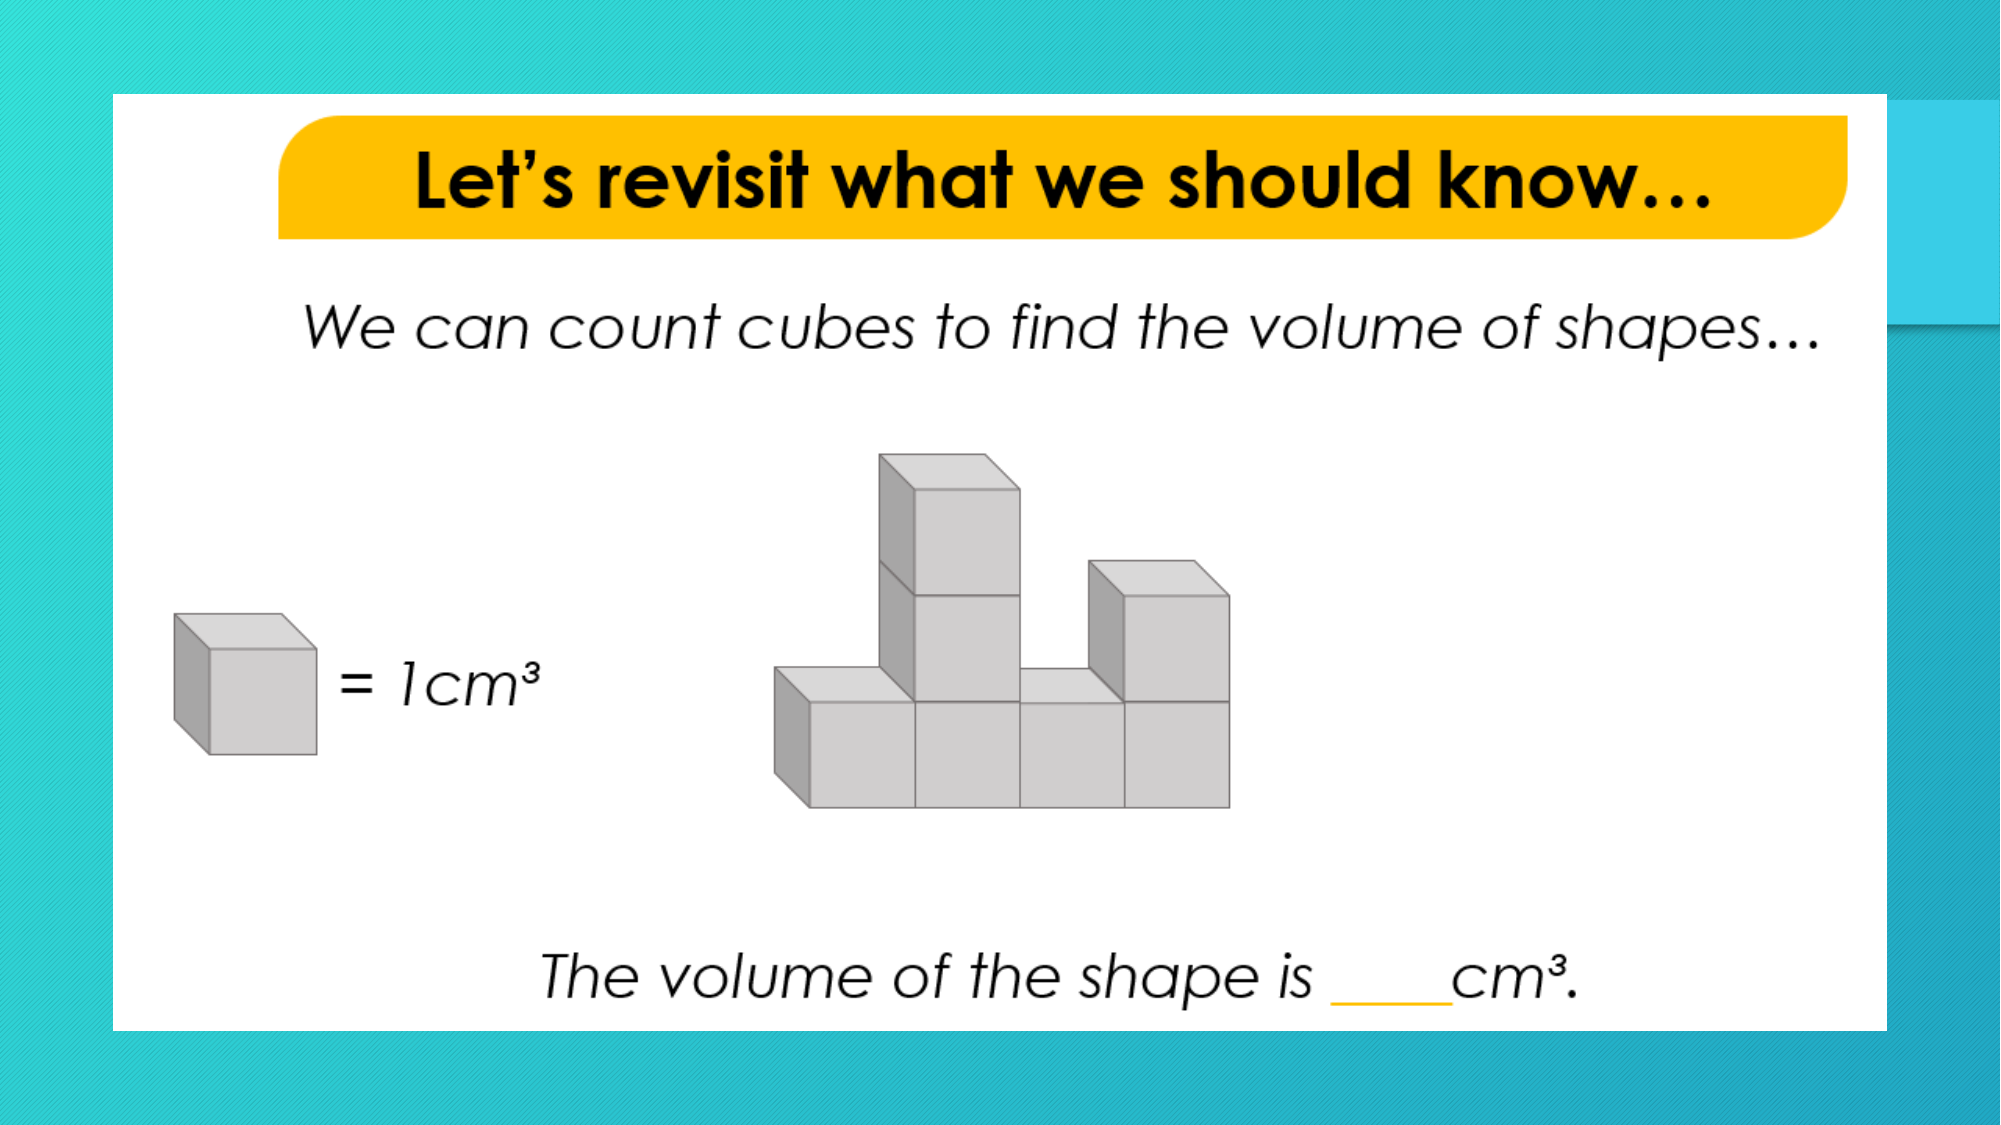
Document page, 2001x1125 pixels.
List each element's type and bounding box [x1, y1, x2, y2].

picture [112, 94, 2000, 1031]
